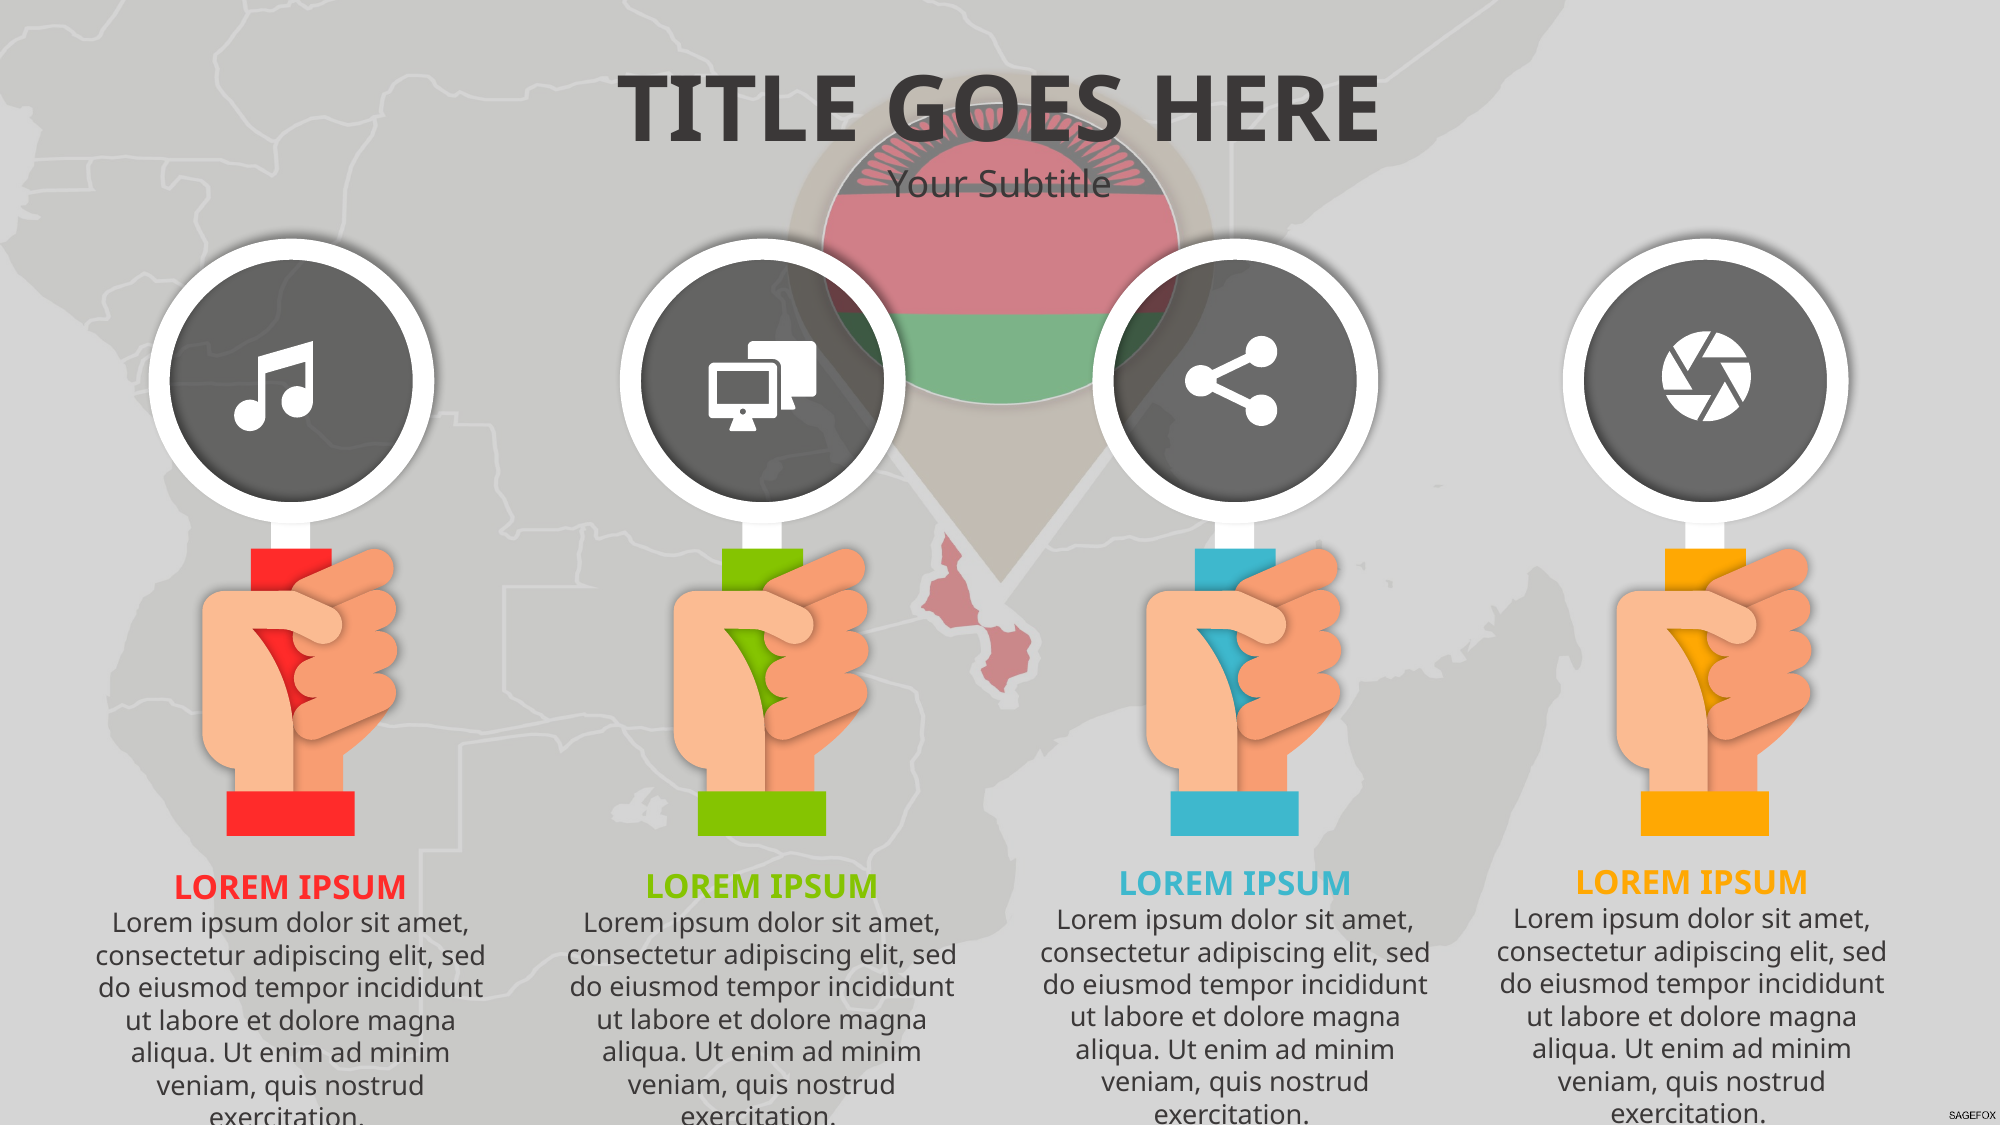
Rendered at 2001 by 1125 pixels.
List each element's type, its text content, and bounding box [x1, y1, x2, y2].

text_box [148, 238, 435, 836]
picture [1925, 0, 2001, 1125]
text_box LOREM IPSUM Lorem ipsum dolor sit amet, consectetur adipiscing elit, sed do eiusmod tempor incididunt ut labore et dolore magna aliqua. Ut enim ad minim veniam, quis nostrud exercitation. [81, 860, 501, 1125]
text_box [1562, 238, 1849, 836]
text_box LOREM IPSUM Lorem ipsum dolor sit amet, consectetur adipiscing elit, sed do eiusmod tempor incididunt ut labore et dolore magna aliqua. Ut enim ad minim veniam, quis nostrud exercitation. [552, 859, 972, 1125]
text_box LOREM IPSUM Lorem ipsum dolor sit amet, consectetur adipiscing elit, sed do eiusmod tempor incididunt ut labore et dolore magna aliqua. Ut enim ad minim veniam, quis nostrud exercitation. [1025, 857, 1445, 1125]
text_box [1662, 331, 1751, 422]
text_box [1092, 238, 1379, 836]
text_box TITLE GOES HERE Your Subtitle [548, 42, 1452, 212]
text_box LOREM IPSUM Lorem ipsum dolor sit amet, consectetur adipiscing elit, sed do eiusmod tempor incididunt ut labore et dolore magna aliqua. Ut enim ad minim veniam, quis nostrud exercitation. [1482, 856, 1902, 1125]
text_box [619, 238, 906, 836]
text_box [708, 341, 817, 432]
